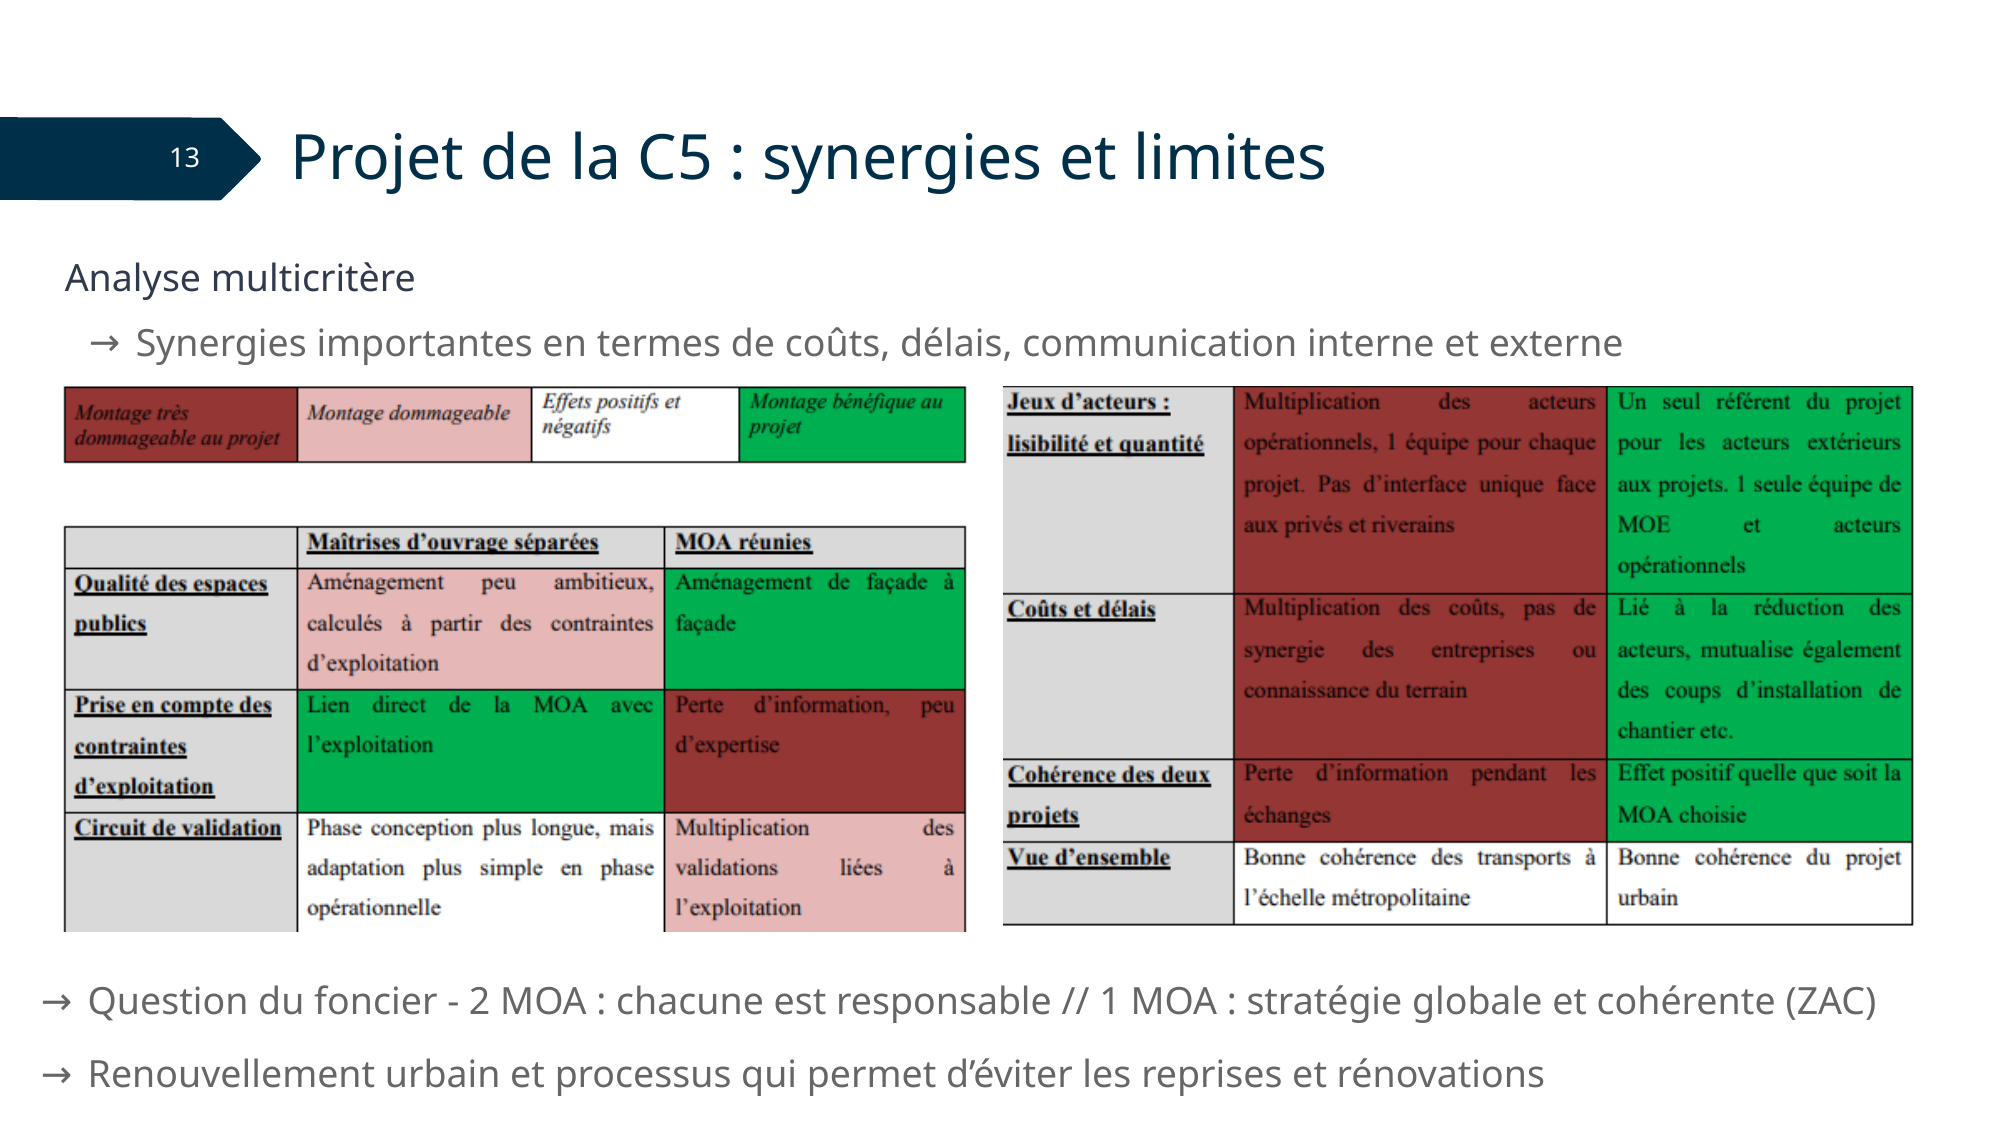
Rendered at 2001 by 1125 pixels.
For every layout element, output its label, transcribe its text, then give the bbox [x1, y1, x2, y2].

picture [25, 385, 1951, 950]
text_box Analyse multicritère [50, 239, 1000, 306]
title Projet de la C5 : synergies et limites [275, 109, 1950, 304]
text_box Question du foncier - 2 MOA : chacune est responsable // 1 MOA : stratégie globale et cohérente (ZAC) Renouvellement urbain et processus qui permet d’éviter les reprises et rénovations [26, 963, 2000, 1103]
text_box Synergies importantes en termes de coûts, délais, communication interne et externe [74, 304, 2000, 372]
slide_number 13 [87, 129, 216, 190]
